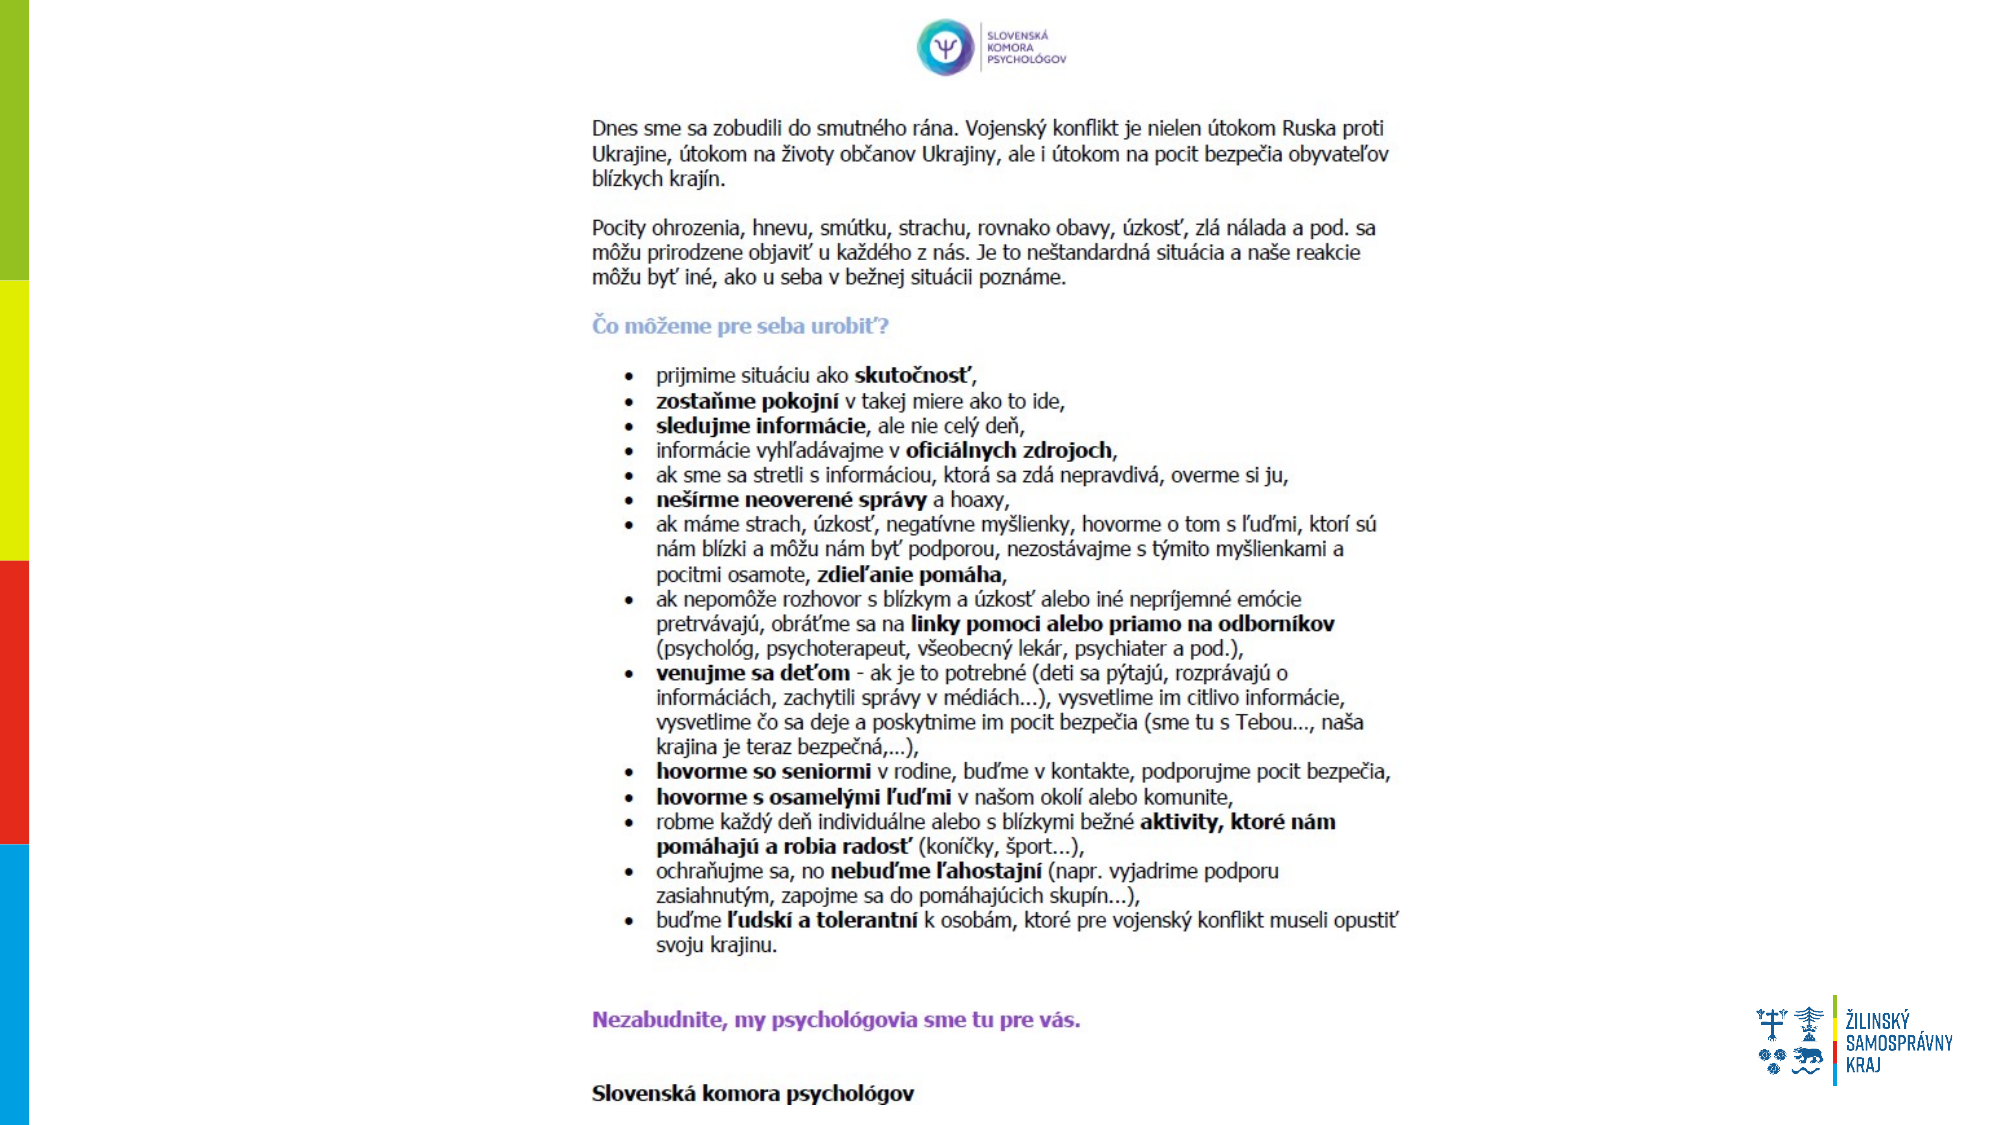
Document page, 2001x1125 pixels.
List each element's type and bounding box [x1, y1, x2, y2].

picture [1756, 995, 1953, 1086]
text_box [591, 18, 1401, 1105]
